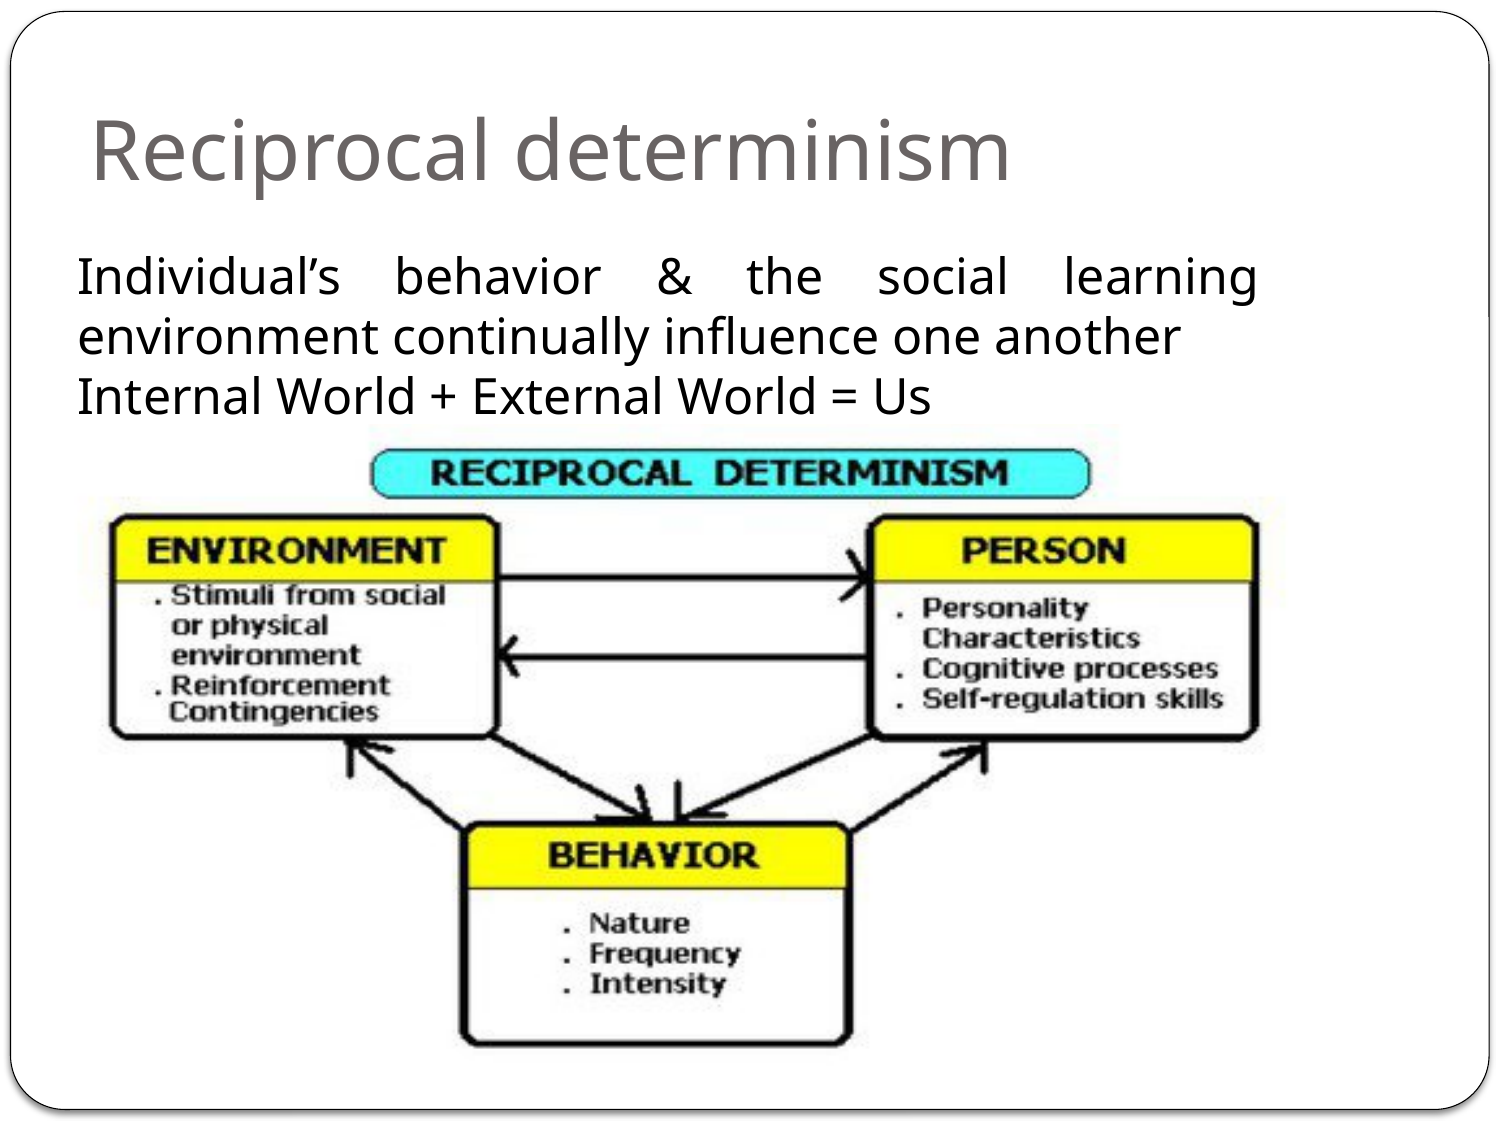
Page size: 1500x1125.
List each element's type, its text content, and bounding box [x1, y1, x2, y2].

title Reciprocal determinism [75, 24, 1263, 213]
text_box Individual’s behavior & the social learning environment continually influence one another Internal World + External World = Us [62, 237, 1275, 423]
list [37, 424, 1338, 1088]
